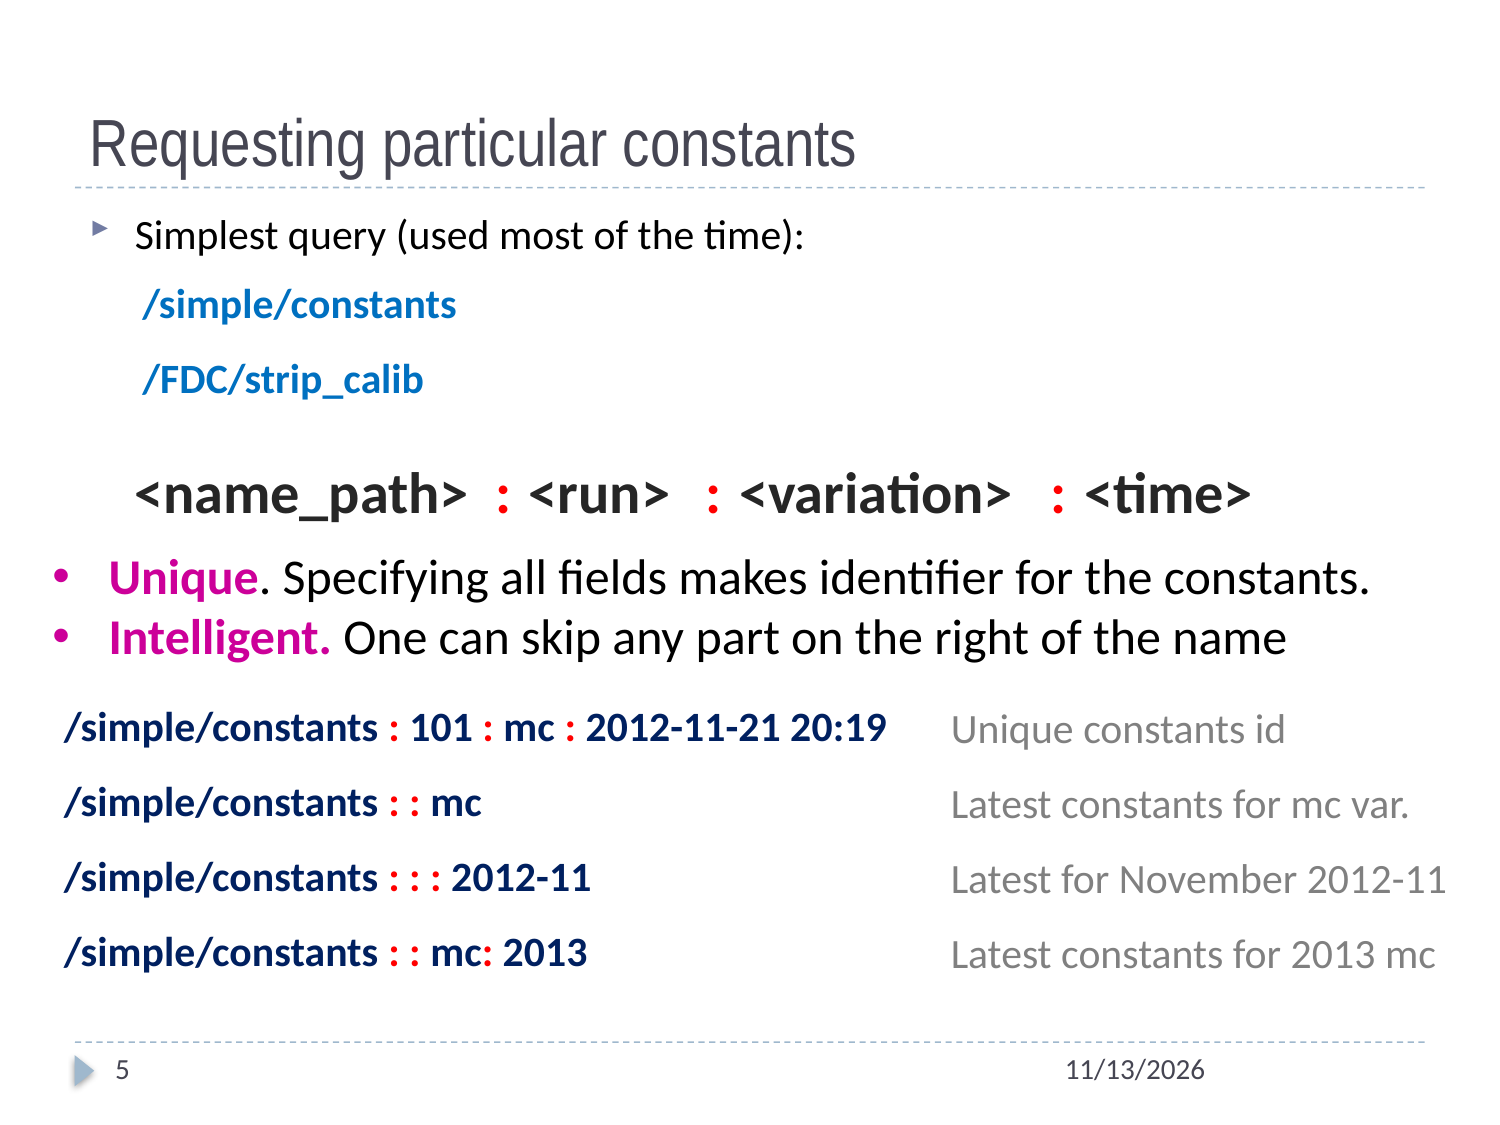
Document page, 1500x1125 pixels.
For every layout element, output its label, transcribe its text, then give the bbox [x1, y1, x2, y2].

title Requesting particular constants [75, 24, 1425, 188]
text_box <run> [530, 440, 689, 506]
text_box : [1034, 440, 1085, 506]
list Simplest query (used most of the time): [75, 200, 1425, 275]
text_box <time> [1085, 440, 1371, 506]
text_box /simple/constants /FDC/strip_calib [126, 266, 1104, 387]
text_box : [689, 440, 740, 506]
text_box Unique. Specifying all fields makes identifier for the constants. Intelligent. One can skip any part on the right of the name [37, 537, 1488, 673]
text_box <name_path> [118, 440, 479, 506]
text_box Unique constants id Latest constants for mc var. Latest for November 2012-11 Latest constants for 2013 mc [934, 675, 1488, 978]
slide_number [1050, 1042, 1426, 1103]
text_box <variation> [740, 440, 1034, 506]
text_box : [479, 440, 530, 506]
text_box /simple/constants : 101 : mc : 2012-11-21 20:19 /simple/constants : : mc /simple/constants : : : 2012-11 /simple/constants : : mc: 2013 [48, 711, 913, 1014]
slide_number 5 [100, 1042, 426, 1103]
